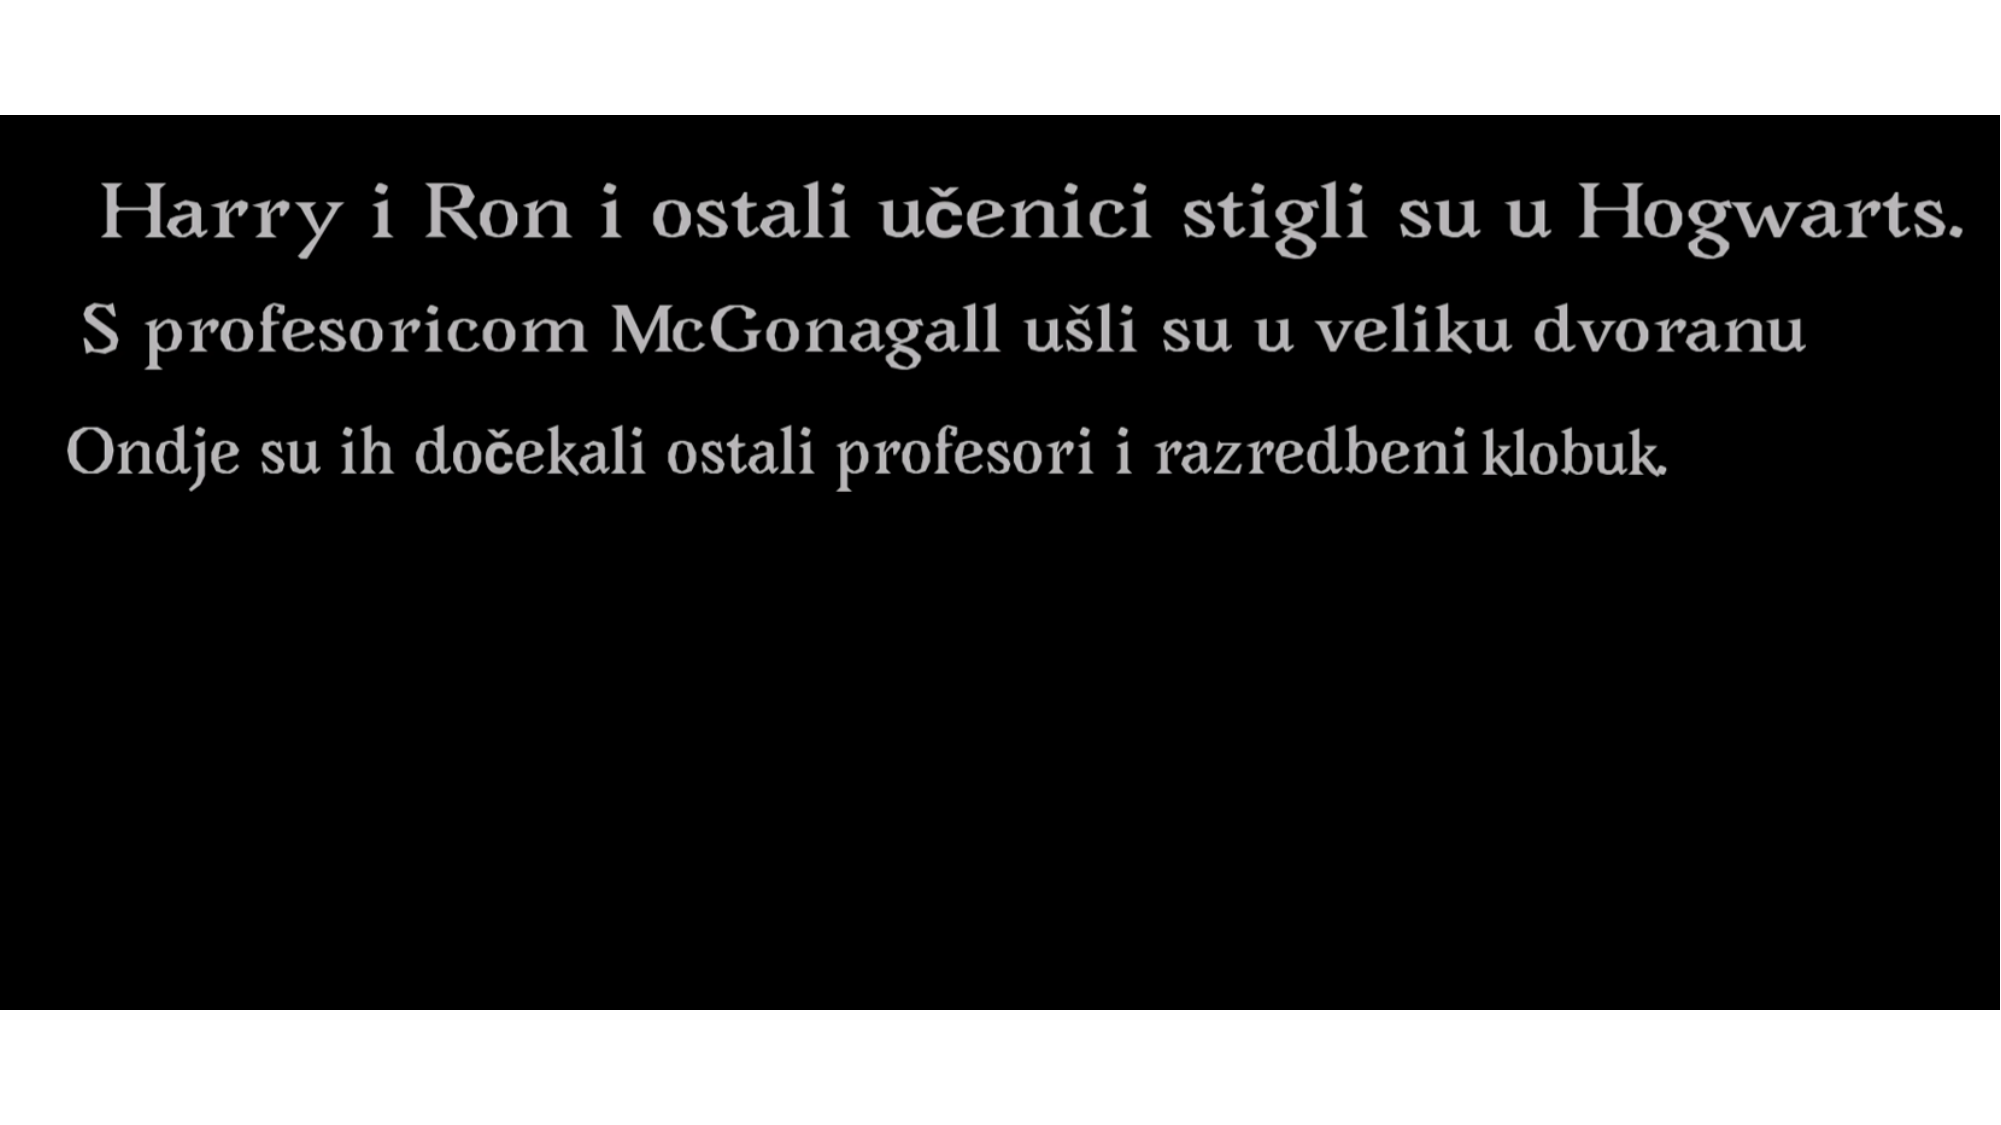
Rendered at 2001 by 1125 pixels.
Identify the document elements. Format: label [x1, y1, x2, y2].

picture [0, 115, 2000, 1010]
